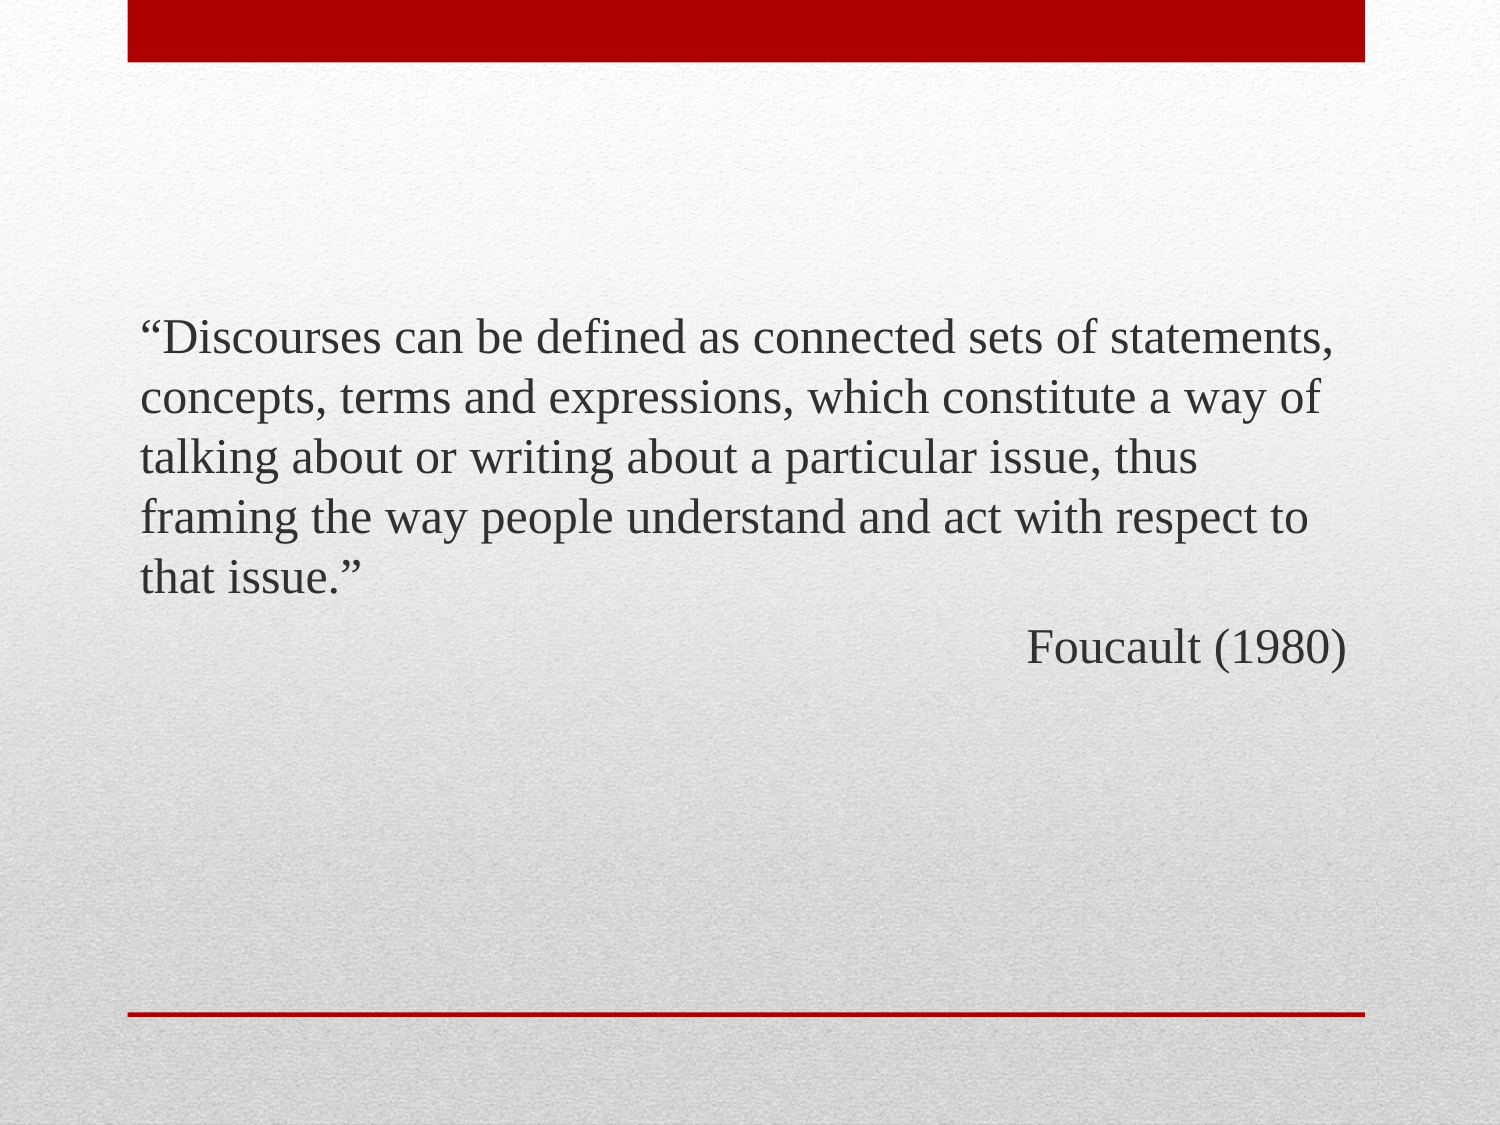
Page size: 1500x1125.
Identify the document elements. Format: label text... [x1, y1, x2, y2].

list “Discourses can be defined as connected sets of statements, concepts, terms and expressions, which constitute a way of talking about or writing about a particular issue, thus framing the way people understand and act with respect to that issue.” Foucault (1980) [125, 112, 1363, 865]
